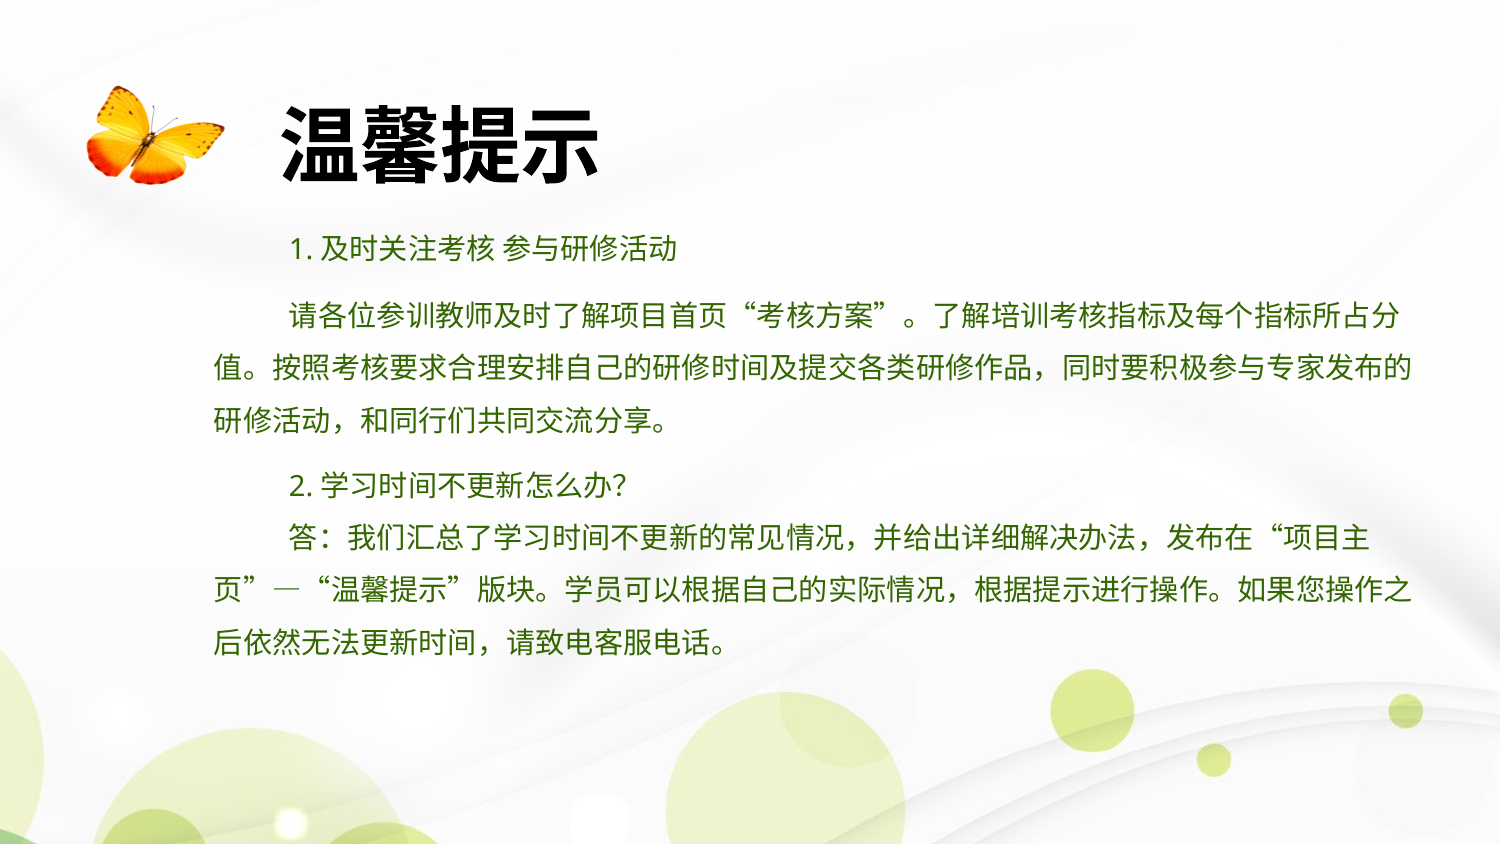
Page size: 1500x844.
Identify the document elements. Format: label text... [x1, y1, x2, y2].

text_box 1.及时关注考核 参与研修活动 请各位参训教师及时了解项目首页“考核方案”。了解培训考核指标及每个指标所占分值。按照考核要求合理安排自己的研修时间及提交各类研修作品，同时要积极参与专家发布的研修活动，和同行们共同交流分享。 2.学习时间不更新怎么办？ 答：我们汇总了学习时间不更新的常见情况，并给出详细解决办法，发布在“项目主页”—“温馨提示”版块。学员可以根据自己的实际情况，根据提示进行操作。如果您操作之后依然无法更新时间，请致电客服电话。 [199, 205, 1442, 734]
picture [0, 0, 1500, 844]
